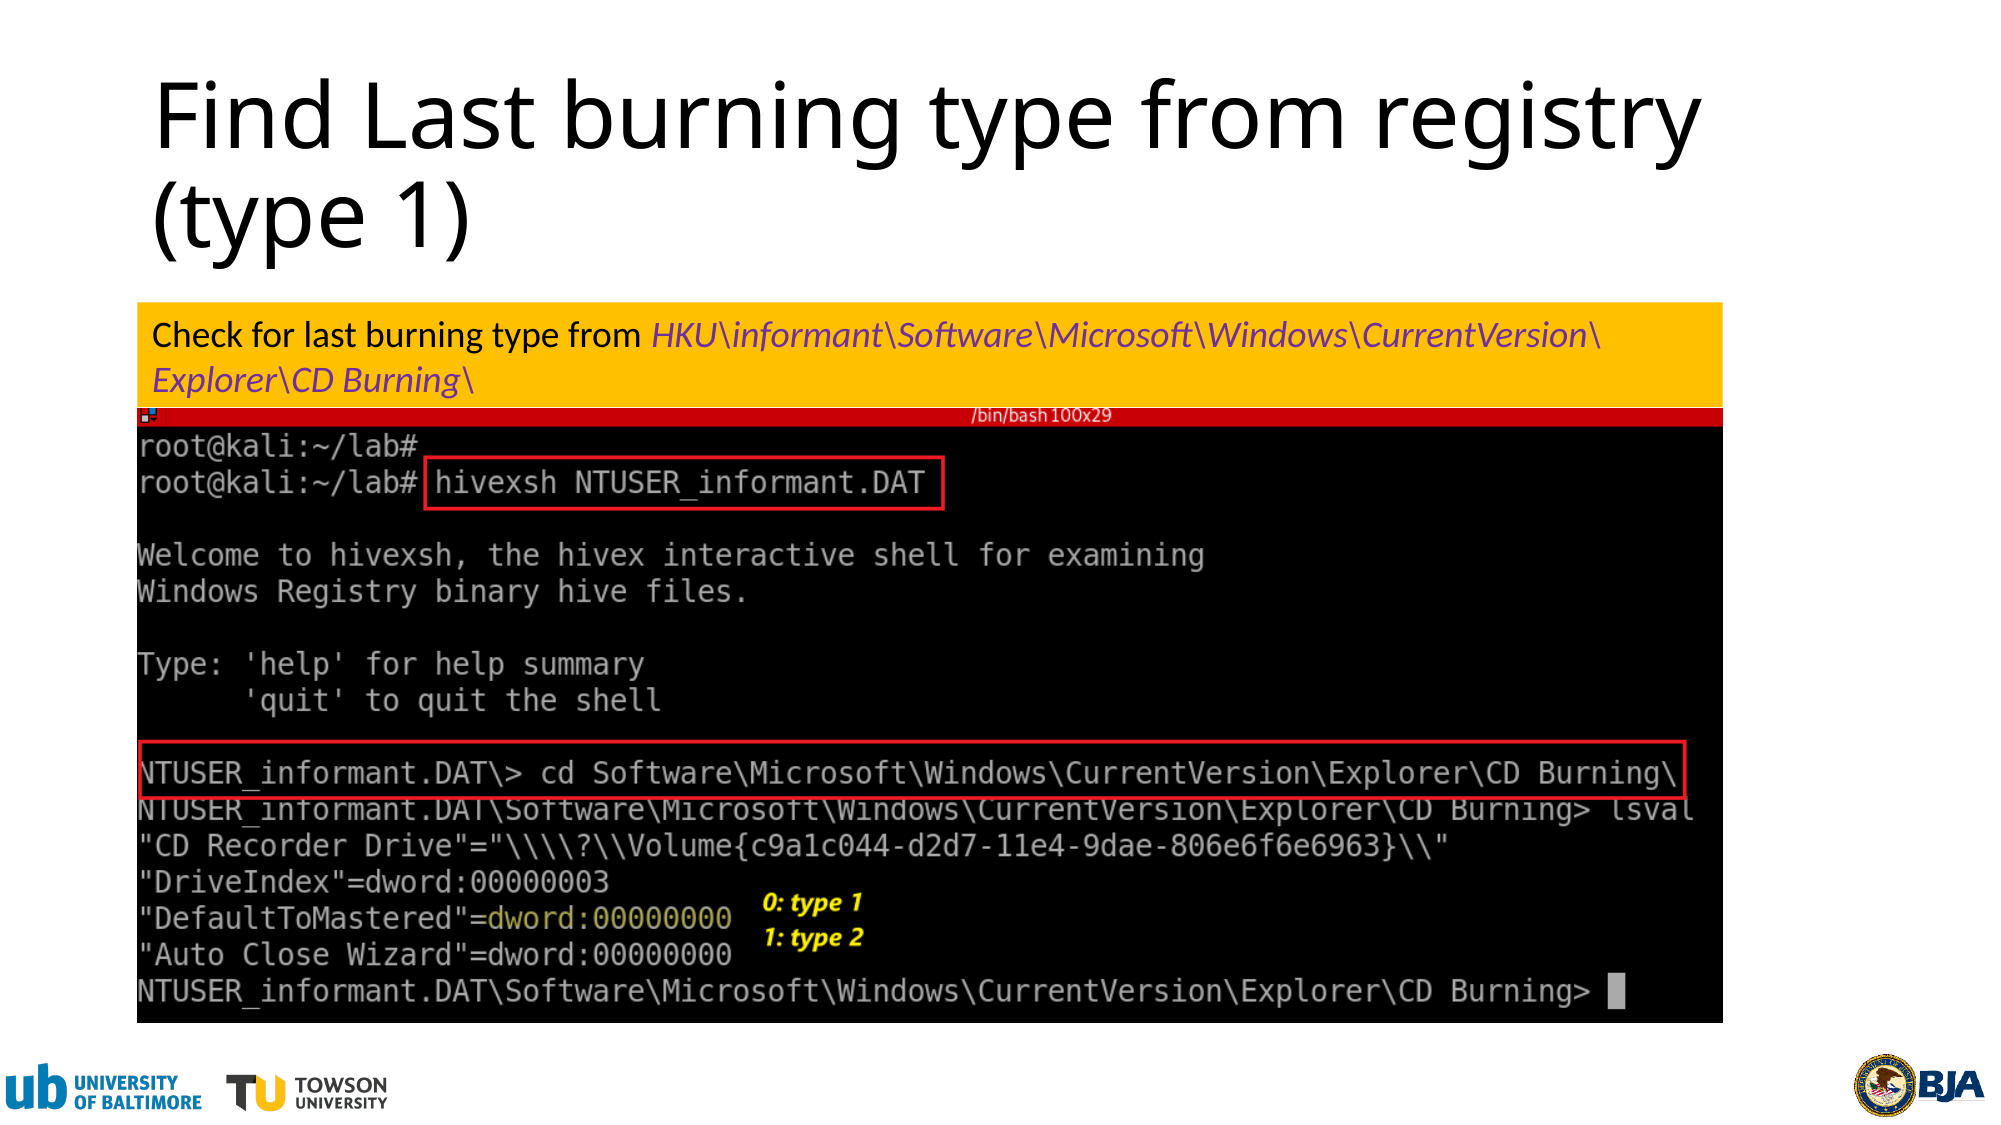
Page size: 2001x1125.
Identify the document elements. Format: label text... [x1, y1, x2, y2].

picture [0, 1031, 407, 1125]
picture [1854, 1054, 1986, 1117]
picture [137, 408, 1723, 1023]
text_box Check for last burning type from HKU\informant\Software\Microsoft\Windows\CurrentVersion\Explorer\CD Burning\ [137, 302, 1723, 408]
title Find Last burning type from registry (type 1) [137, 59, 1863, 278]
